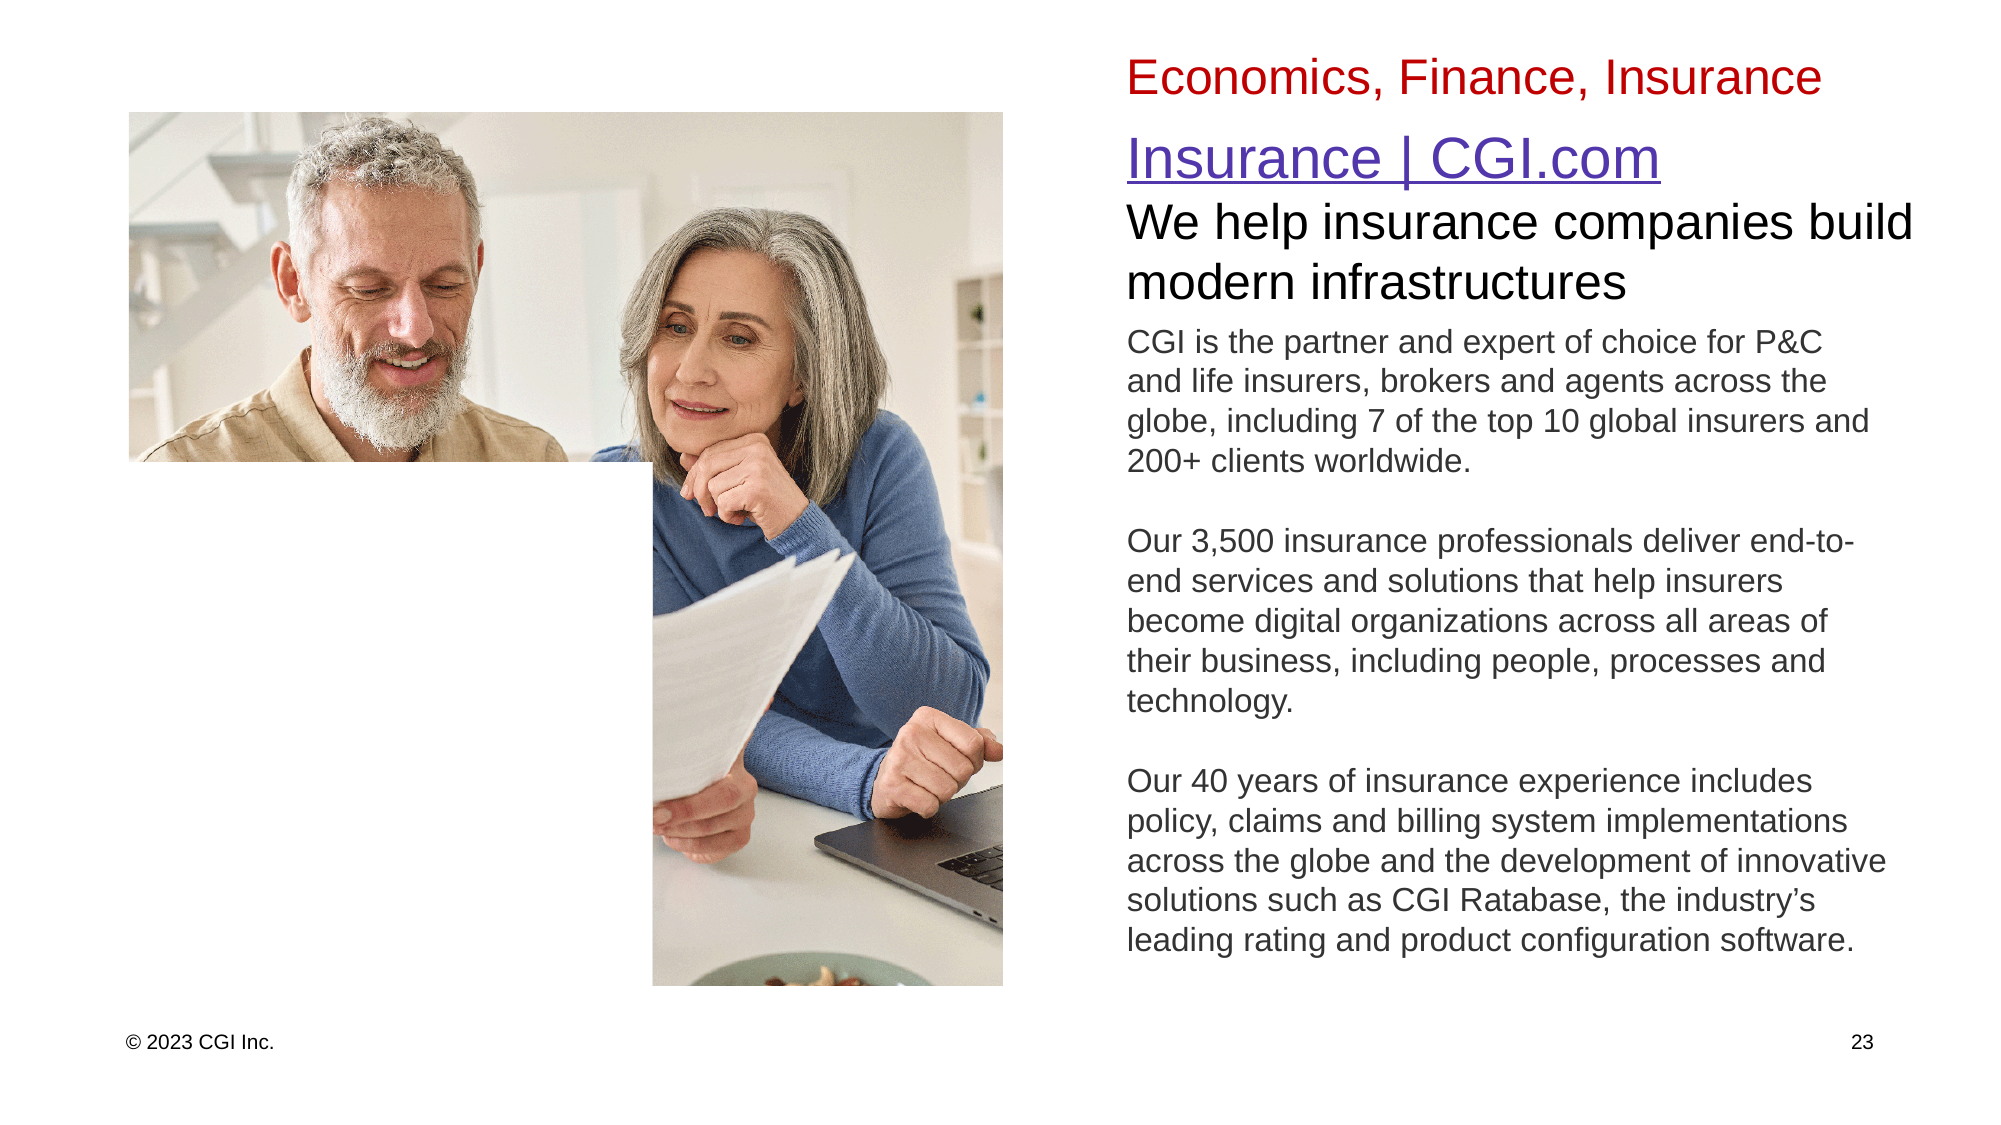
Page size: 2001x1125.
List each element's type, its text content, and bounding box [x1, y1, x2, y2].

title Insurance | CGI.com We help insurance companies build modern infrastructures [1126, 119, 1938, 320]
list CGI is the partner and expert of choice for P&C and life insurers, brokers and agents across the globe, including 7 of the top 10 global insurers and 200+ clients worldwide. Our 3,500 insurance professionals deliver end-to-end services and solutions that help insurers become digital organizations across all areas of their business, including people, processes and technology. Our 40 years of insurance experience includes policy, claims and billing system implementations across the globe and the development of innovative solutions such as CGI Ratabase, the industry’s leading rating and product configuration software. [1126, 319, 1889, 1036]
text_box Economics, Finance, Insurance [1126, 44, 1938, 107]
picture [128, 111, 1003, 987]
slide_number 23 [1831, 1027, 1875, 1056]
